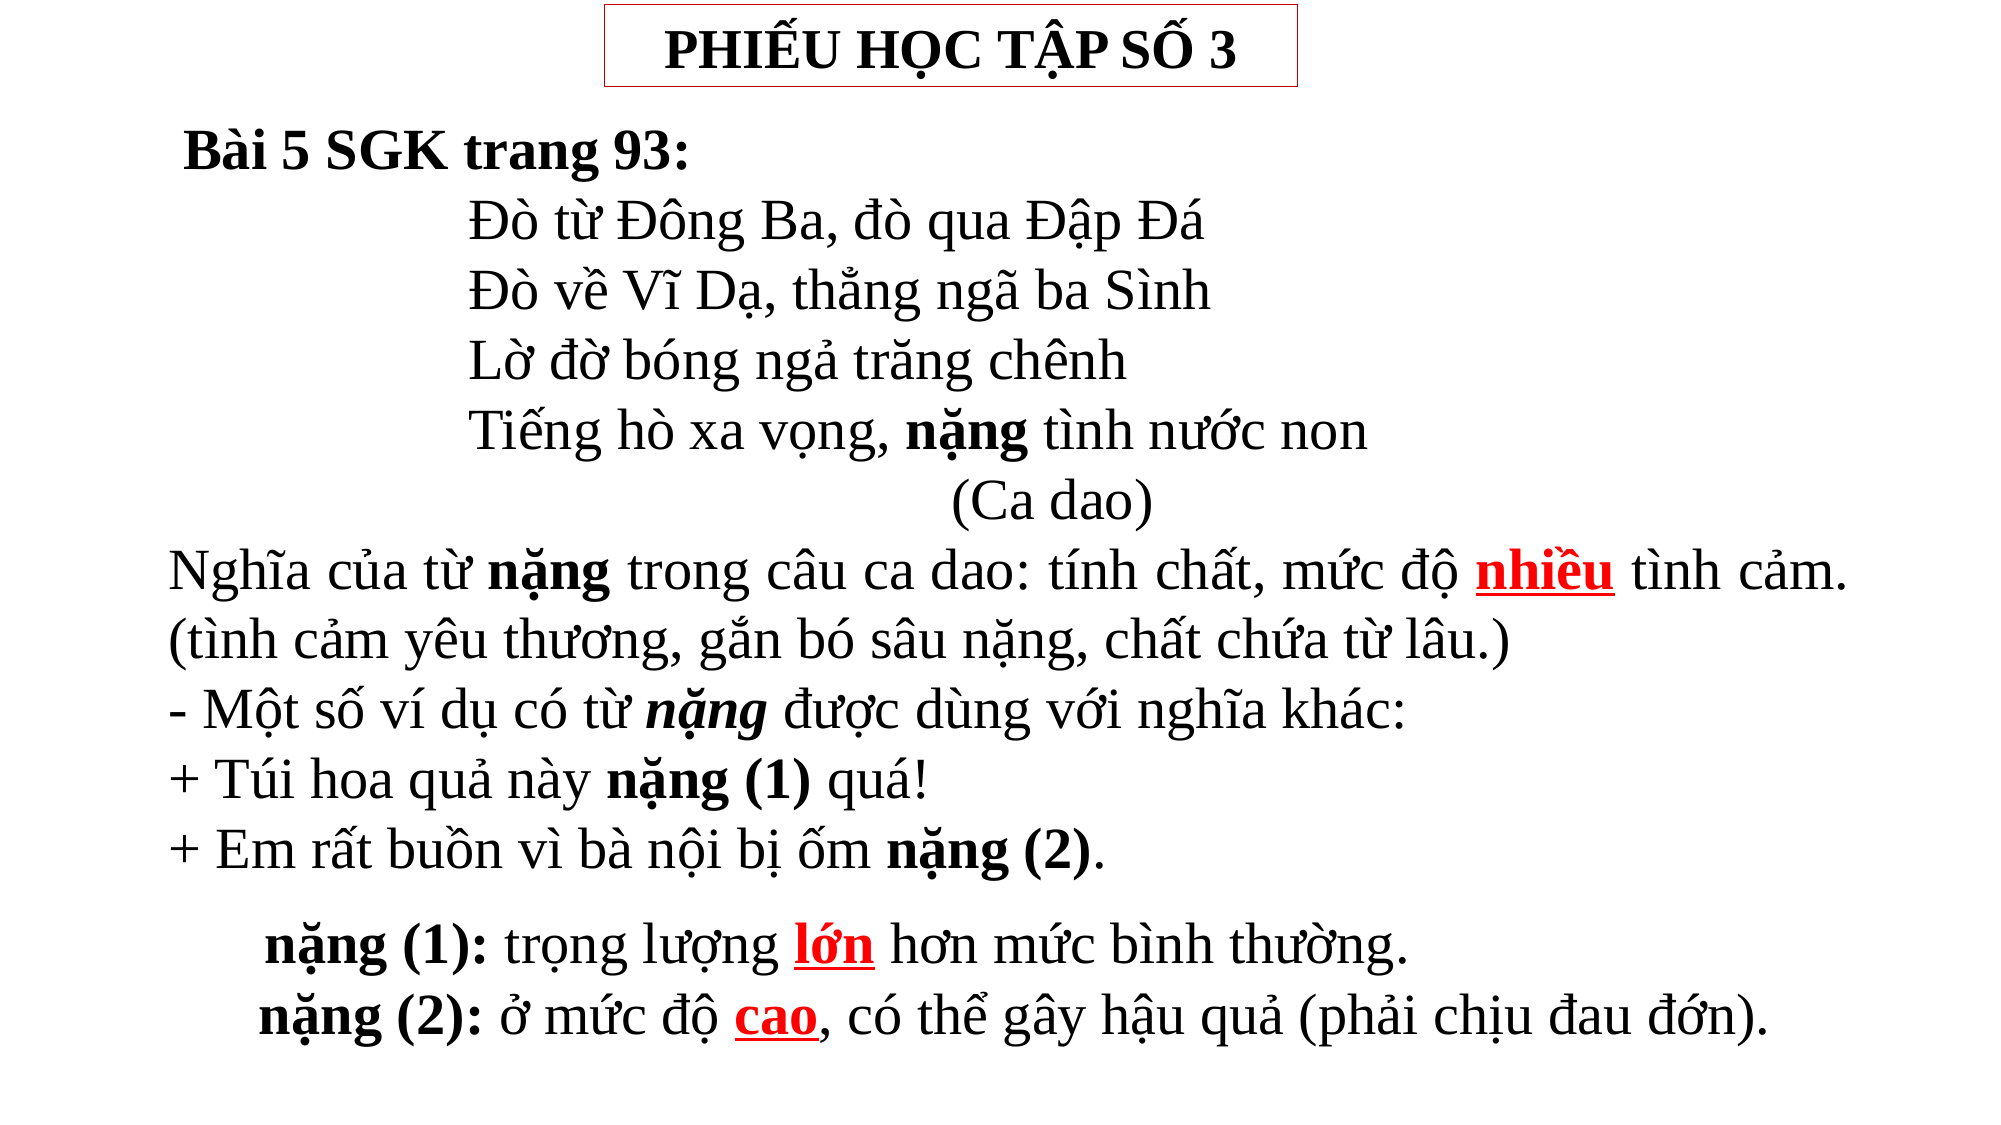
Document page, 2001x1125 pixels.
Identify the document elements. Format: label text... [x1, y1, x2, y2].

text_box Bài 5 SGK trang 93: Đò từ Đông Ba, đò qua Đập Đá Đò về Vĩ Dạ, thẳng ngã ba Sình Lờ đờ bóng ngả trăng chênh Tiếng hò xa vọng, nặng tình nước non (Ca dao) Nghĩa của từ nặng trong câu ca dao: tính chất, mức độ nhiều tình cảm. (tình cảm yêu thương, gắn bó sâu nặng, chất chứa từ lâu.) - Một số ví dụ có từ nặng được dùng với nghĩa khác: + Túi hoa quả này nặng (1) quá! + Em rất buồn vì bà nội bị ốm nặng (2). [153, 103, 1865, 888]
text_box nặng (1): trọng lượng lớn hơn mức bình thường. [249, 897, 1569, 969]
text_box PHIẾU HỌC TẬP SỐ 3 [604, 4, 1298, 87]
text_box nặng (2): ở mức độ cao, có thể gây hậu quả (phải chịu đau đớn). [244, 969, 1955, 1099]
